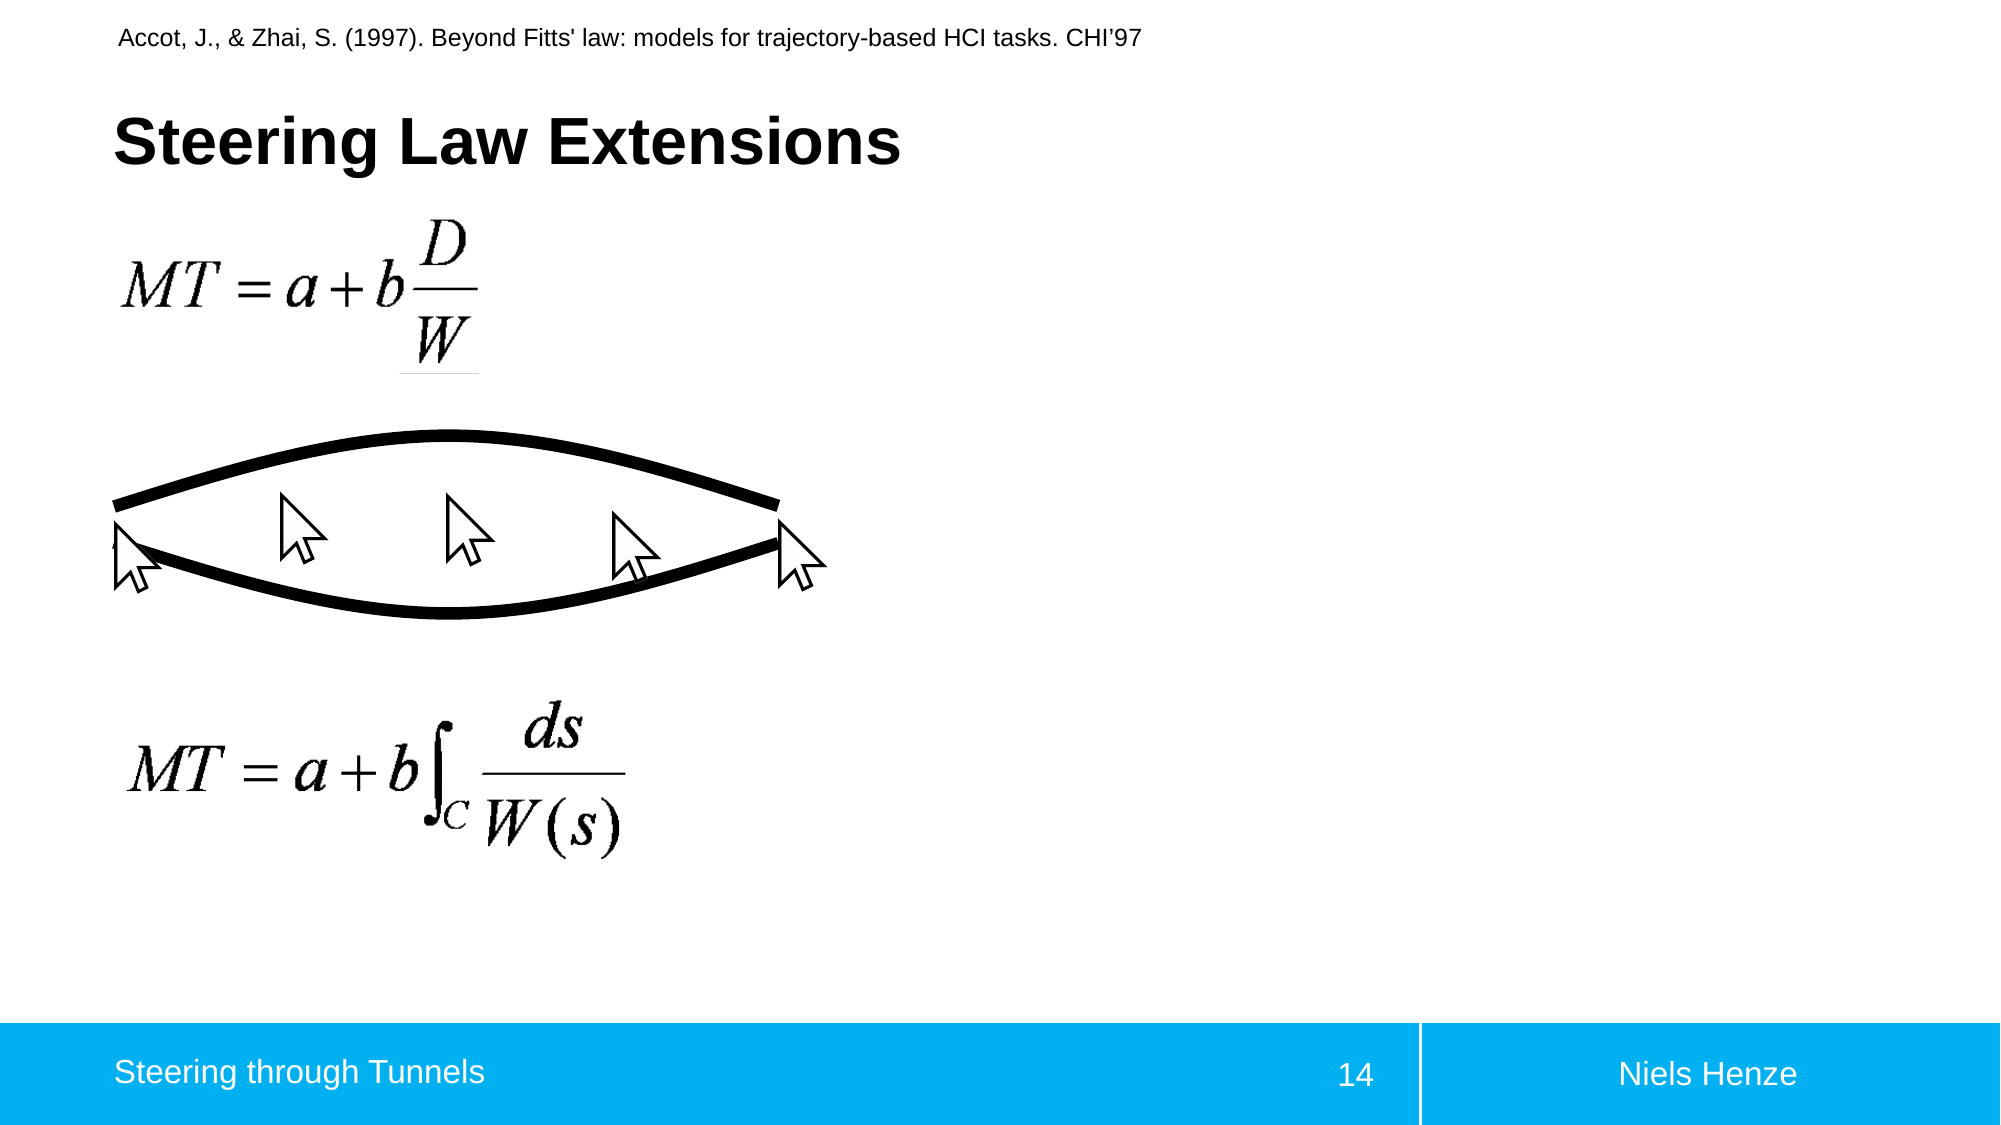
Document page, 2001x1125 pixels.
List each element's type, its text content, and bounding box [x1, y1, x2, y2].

list Steering through Tunnels [114, 1042, 1035, 1103]
picture [114, 520, 163, 594]
slide_number 14 [1260, 1043, 1390, 1104]
picture [778, 518, 828, 592]
picture [612, 509, 662, 584]
text_box Accot, J., & Zhai, S. (1997). Beyond Fitts' law: models for trajectory-based HCI tasks. CHI’97 [0, 5, 2000, 67]
picture [113, 681, 639, 872]
picture [280, 491, 329, 566]
title Steering Law Extensions [114, 67, 1886, 179]
footer Niels Henze [1442, 1042, 1975, 1102]
text_box [662, 542, 778, 580]
picture [446, 492, 496, 567]
text_box [163, 542, 648, 615]
text_box [113, 434, 779, 508]
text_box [113, 191, 479, 376]
